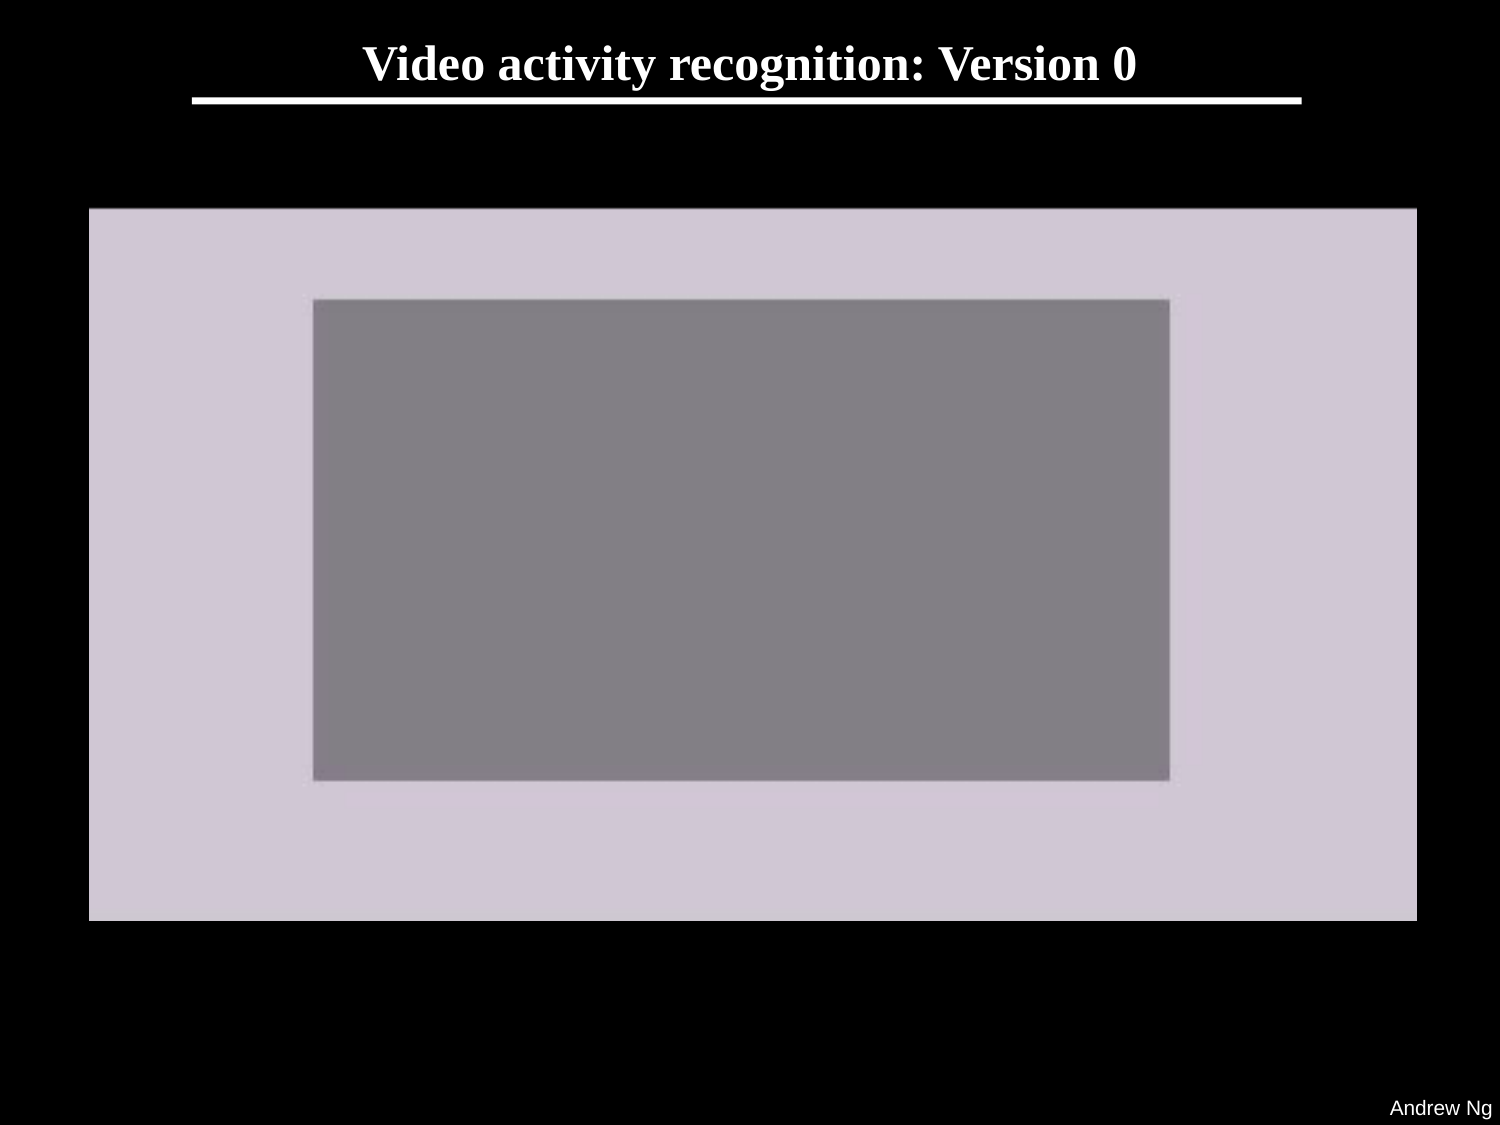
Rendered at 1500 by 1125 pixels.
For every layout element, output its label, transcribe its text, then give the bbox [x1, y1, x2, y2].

title Video activity recognition: Version 0 [224, 34, 1276, 86]
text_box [88, 203, 1418, 922]
